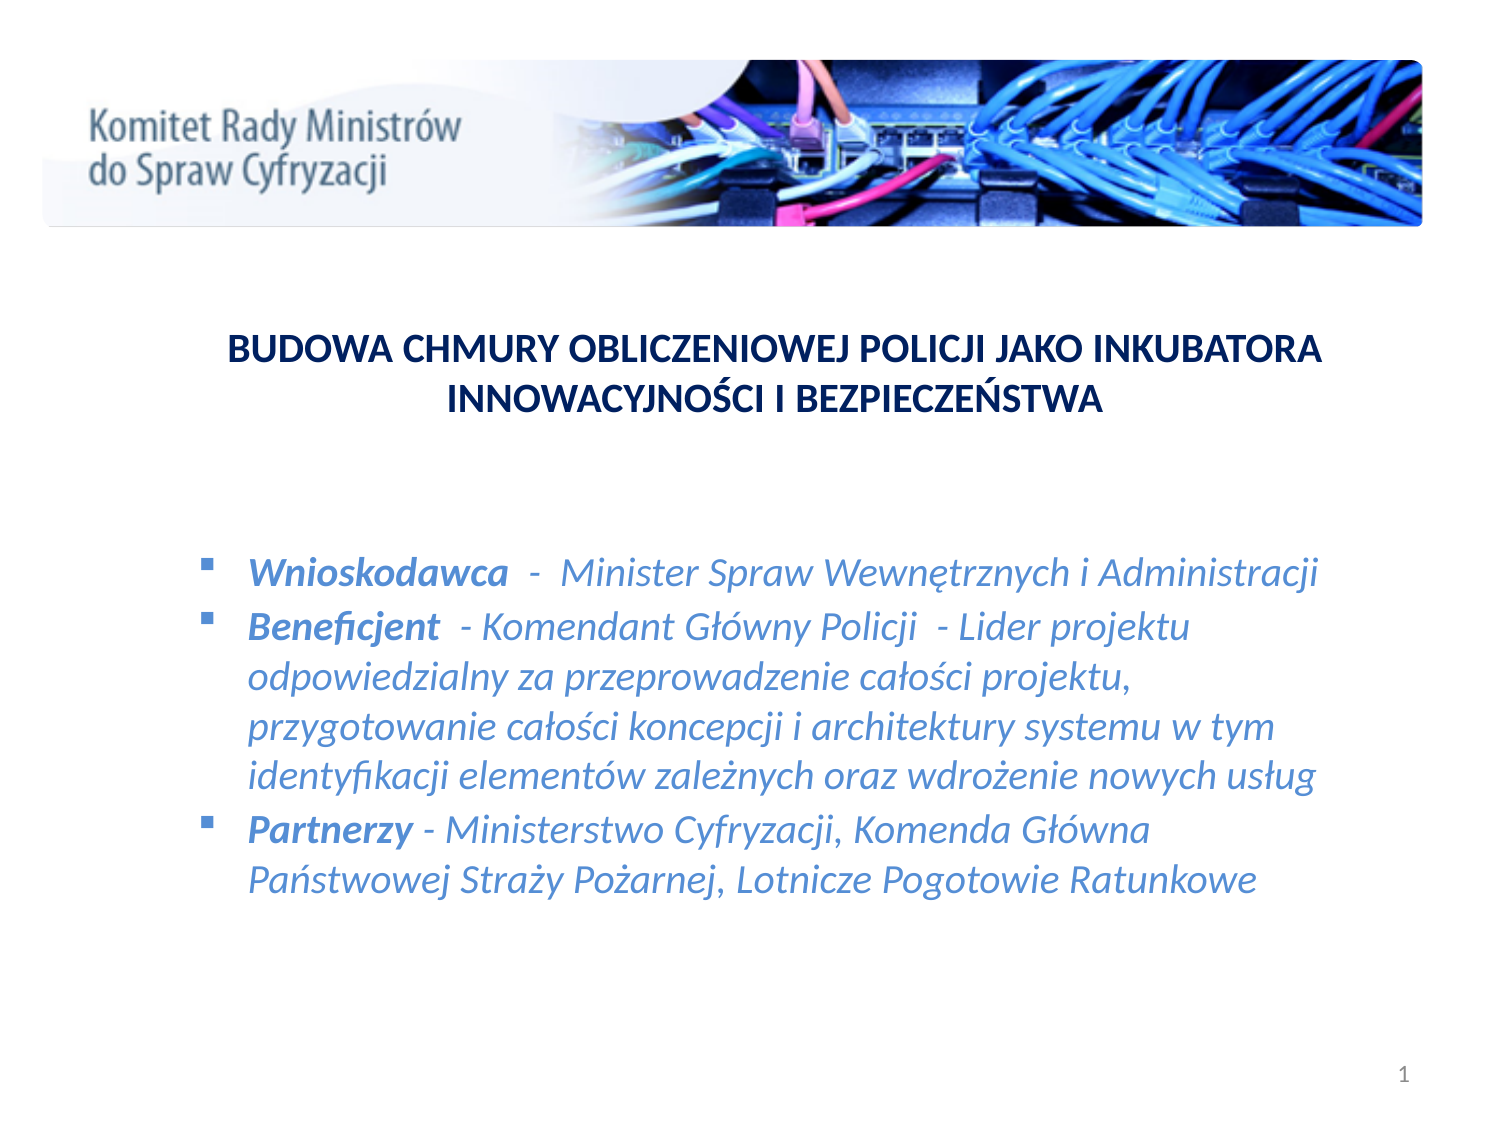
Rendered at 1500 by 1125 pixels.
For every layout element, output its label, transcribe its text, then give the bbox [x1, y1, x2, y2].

title BUDOWA CHMURY OBLICZENIOWEJ POLICJI JAKO INKUBATORA INNOWACYJNOŚCI I BEZPIECZEŃSTWA [137, 250, 1413, 492]
subtitle Wnioskodawca - Minister Spraw Wewnętrznych i Administracji Beneficjent - Komendant Główny Policji - Lider projektu odpowiedzialny za przeprowadzenie całości projektu, przygotowanie całości koncepcji i architektury systemu w tym identyfikacji elementów zależnych oraz wdrożenie nowych usług Partnerzy - Ministerstwo Cyfryzacji, Komenda Główna Państwowej Straży Pożarnej, Lotnicze Pogotowie Ratunkowe [183, 432, 1341, 1043]
slide_number 1 [1074, 1042, 1425, 1103]
picture [42, 59, 1426, 230]
